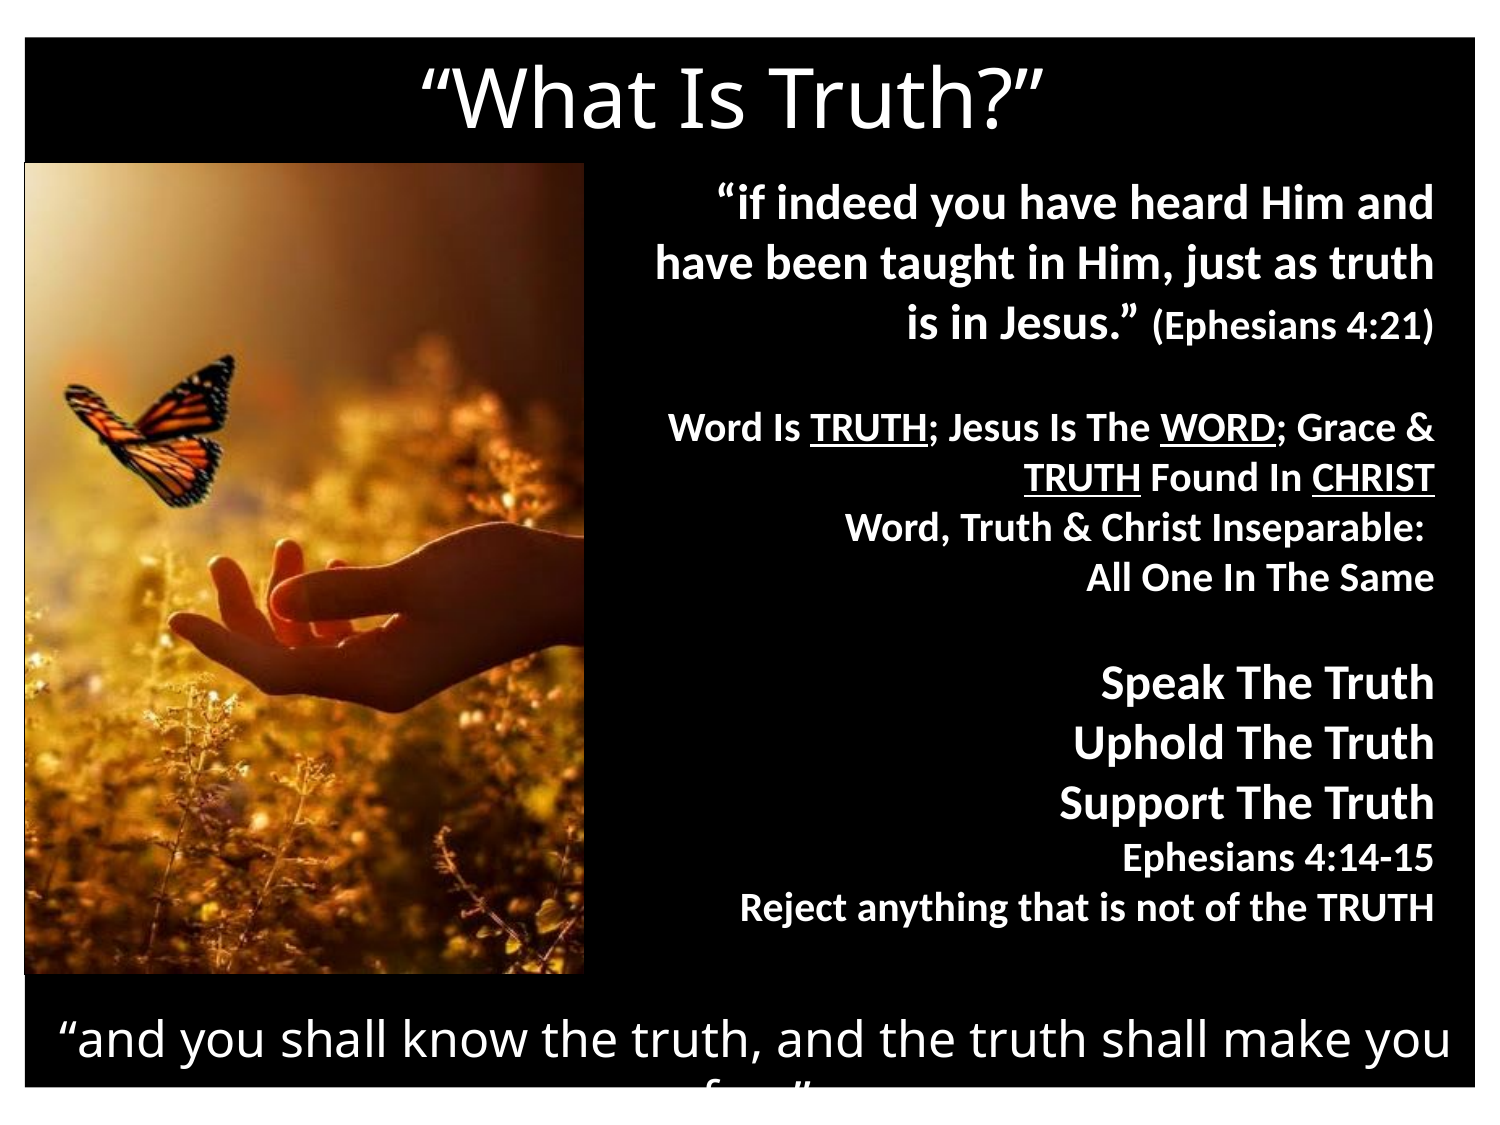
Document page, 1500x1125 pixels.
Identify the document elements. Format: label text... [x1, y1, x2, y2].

text_box [23, 35, 1477, 1089]
text_box “What Is Truth?” [37, 37, 1450, 153]
picture [24, 162, 586, 976]
text_box “and you shall know the truth, and the truth shall make you free” [38, 999, 1475, 1125]
text_box “if indeed you have heard Him and have been taught in Him, just as truth is in Jesus.” (Ephesians 4:21) Word Is TRUTH; Jesus Is The WORD; Grace & TRUTH Found In CHRIST Word, Truth & Christ Inseparable: All One In The Same Speak The Truth Uphold The Truth Support The Truth Ephesians 4:14-15 Reject anything that is not of the TRUTH [612, 162, 1450, 938]
